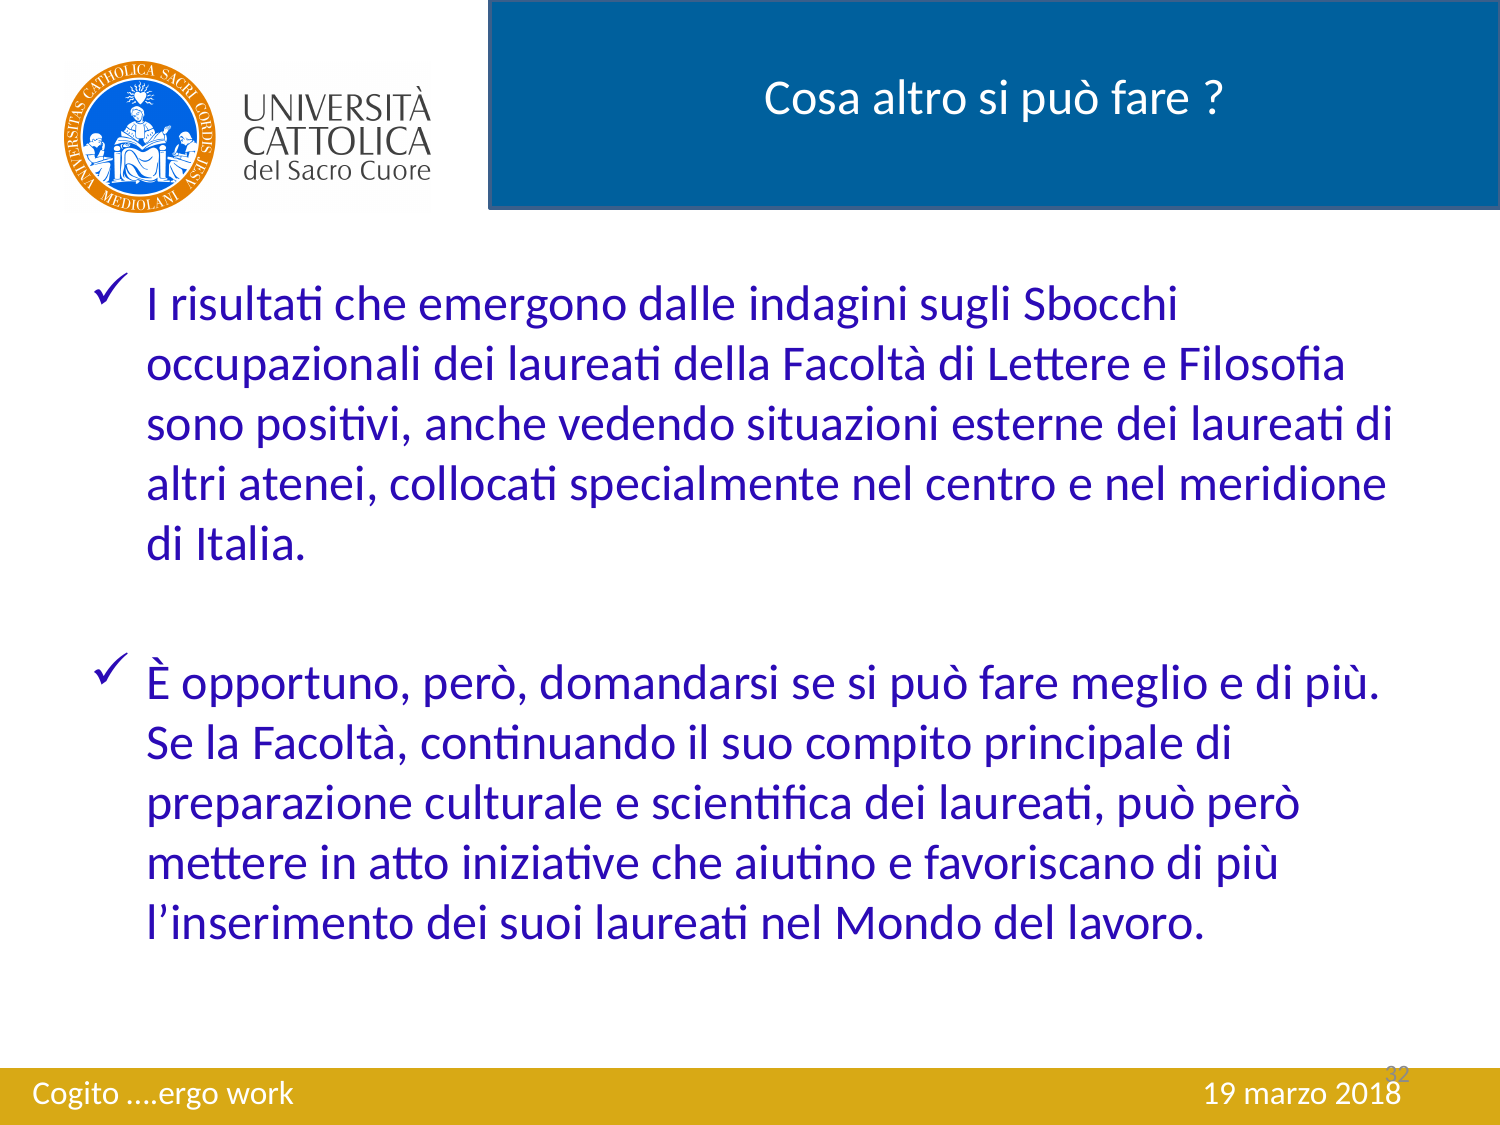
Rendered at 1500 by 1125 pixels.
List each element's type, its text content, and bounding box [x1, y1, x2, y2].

text_box Cogito ….ergo work 19 marzo 2018 [17, 1063, 1424, 1125]
list I risultati che emergono dalle indagini sugli Sbocchi occupazionali dei laureati della Facoltà di Lettere e Filosofia sono positivi, anche vedendo situazioni esterne dei laureati di altri atenei, collocati specialmente nel centro e nel meridione di Italia. È opportuno, però, domandarsi se si può fare meglio e di più. Se la Facoltà, continuando il suo compito principale di preparazione culturale e scientifica dei laureati, può però mettere in atto iniziative che aiutino e favoriscano di più l’inserimento dei suoi laureati nel Mondo del lavoro. [75, 262, 1425, 1005]
title Cosa altro si può fare ? [490, 57, 1500, 123]
picture [64, 61, 431, 213]
slide_number 32 [1074, 1042, 1425, 1103]
